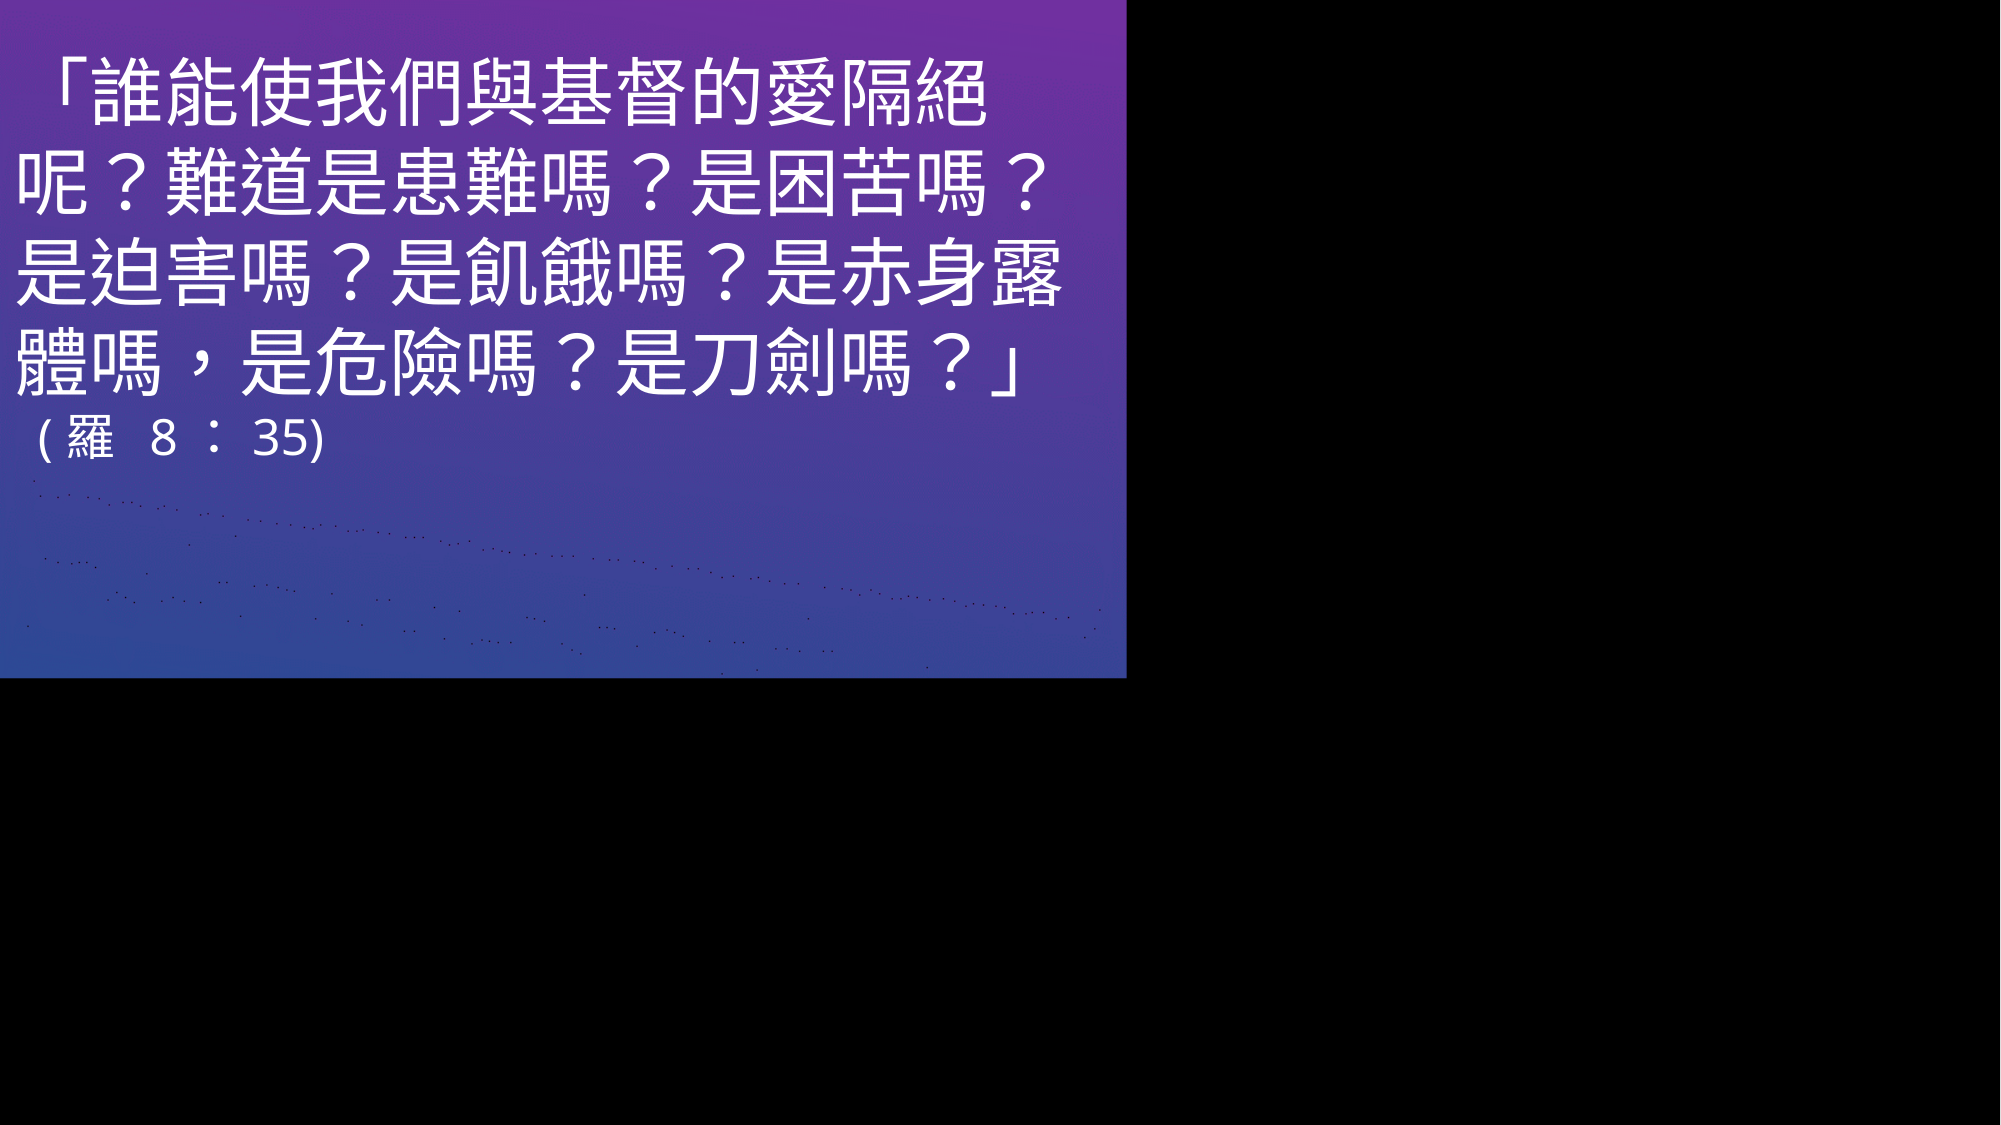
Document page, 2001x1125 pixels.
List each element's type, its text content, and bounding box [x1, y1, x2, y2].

picture [0, 0, 2001, 1125]
text_box 「誰能使我們與基督的愛隔絕呢？難道是患難嗎？是困苦嗎？ 是迫害嗎？是飢餓嗎？是赤身露體嗎，是危險嗎？是刀劍嗎？」 (羅 8：35) [0, 38, 1119, 474]
